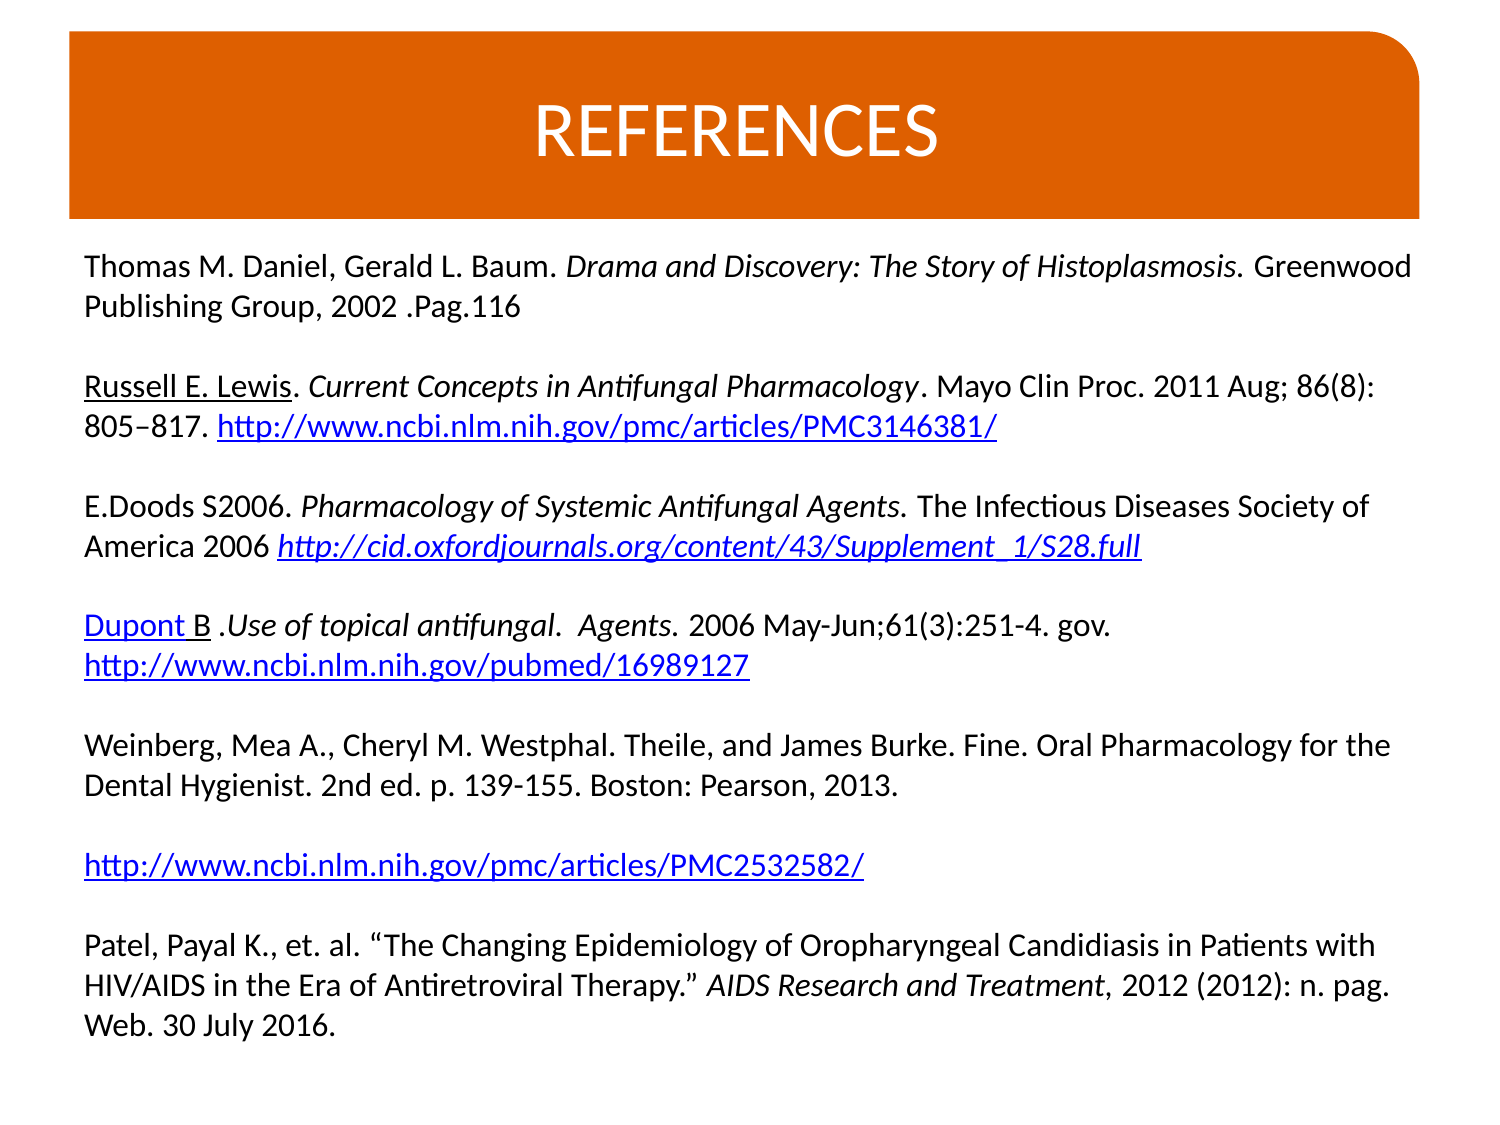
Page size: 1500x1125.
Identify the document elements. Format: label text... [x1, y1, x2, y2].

text_box references [69, 31, 1420, 219]
text_box Thomas M. Daniel, Gerald L. Baum. Drama and Discovery: The Story of Histoplasmosis. Greenwood Publishing Group, 2002 .Pag.116 Russell E. Lewis. Current Concepts in Antifungal Pharmacology. Mayo Clin Proc. 2011 Aug; 86(8): 805–817. http://www.ncbi.nlm.nih.gov/pmc/articles/PMC3146381/ E.Doods S2006. Pharmacology of Systemic Antifungal Agents. The Infectious Diseases Society of America 2006 http://cid.oxfordjournals.org/content/43/Supplement_1/S28.full Dupont B .Use of topical antifungal. Agents. 2006 May-Jun;61(3):251-4. gov. http://www.ncbi.nlm.nih.gov/pubmed/16989127 Weinberg, Mea A., Cheryl M. Westphal. Theile, and James Burke. Fine. Oral Pharmacology for the Dental Hygienist. 2nd ed. p. 139-155. Boston: Pearson, 2013. http://www.ncbi.nlm.nih.gov/pmc/articles/PMC2532582/ Patel, Payal K., et. al. “The Changing Epidemiology of Oropharyngeal Candidiasis in Patients with HIV/AIDS in the Era of Antiretroviral Therapy.” AIDS Research and Treatment, 2012 (2012): n. pag. Web. 30 July 2016. [69, 236, 1460, 1051]
